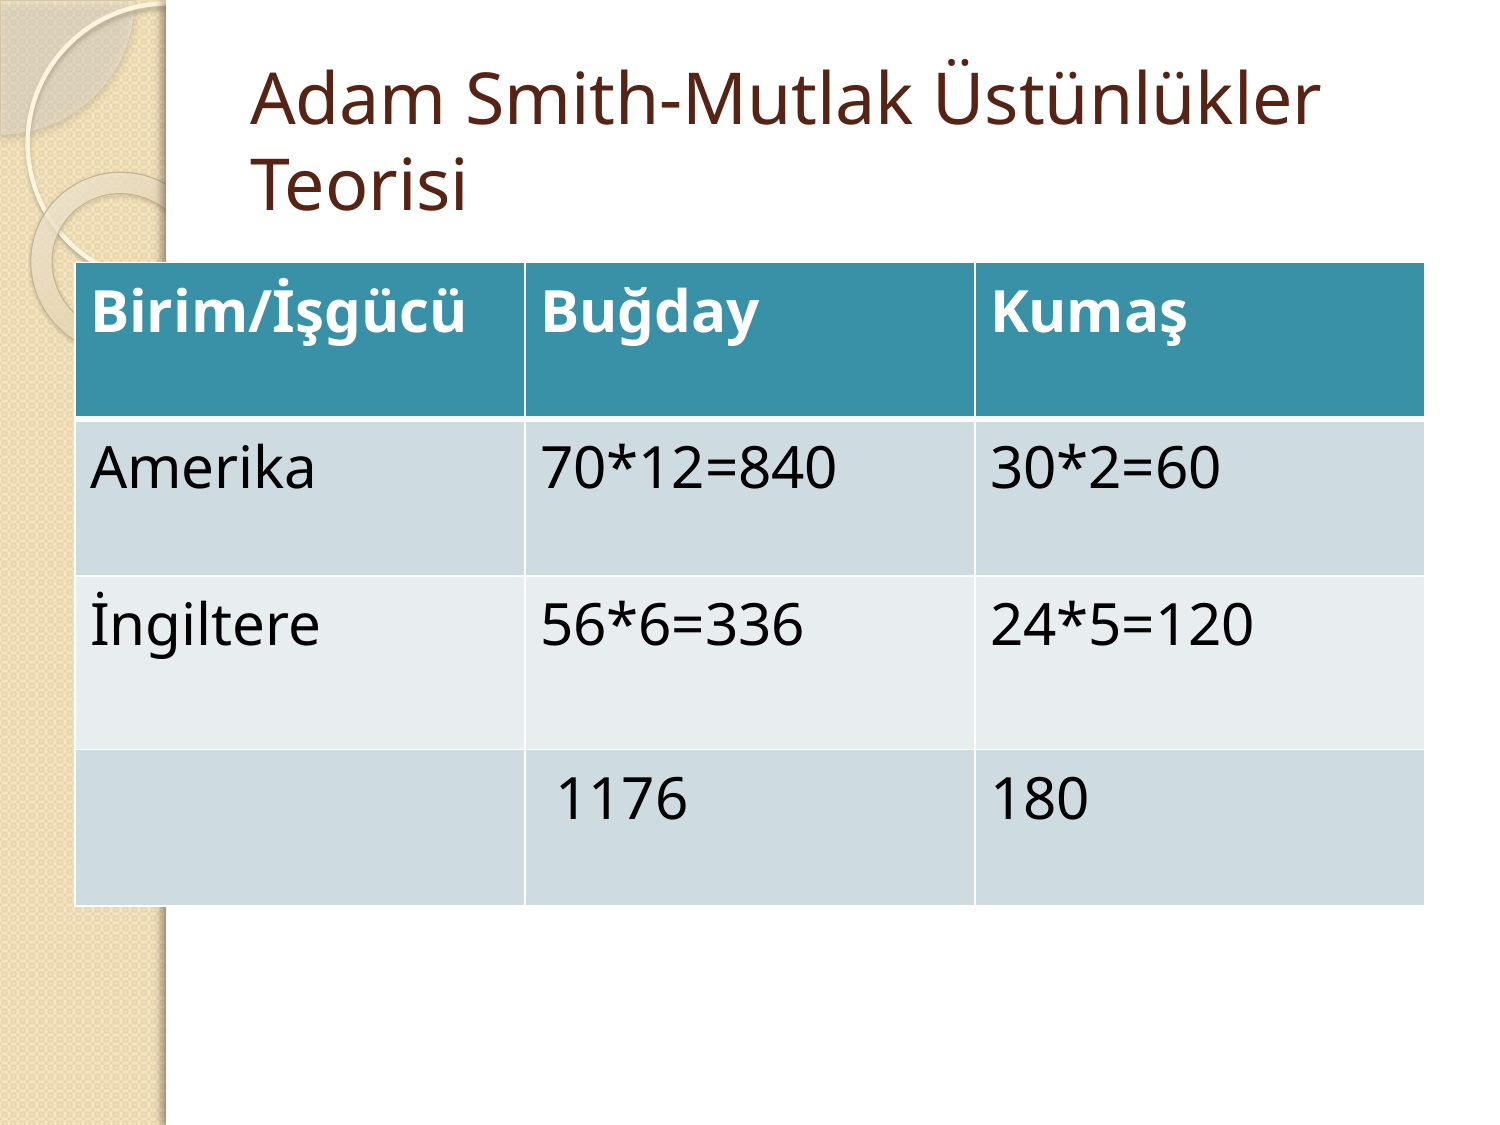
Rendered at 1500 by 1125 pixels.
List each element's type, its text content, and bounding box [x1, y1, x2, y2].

table_cell 24*5=120 [976, 577, 1424, 749]
table_cell 180 [976, 750, 1424, 905]
table_cell [76, 750, 524, 905]
title Adam Smith-Mutlak Üstünlükler Teorisi [235, 45, 1466, 233]
table_cell İngiltere [76, 577, 524, 749]
table_cell 30*2=60 [976, 422, 1424, 575]
table_cell Amerika [76, 422, 524, 575]
table_cell 70*12=840 [526, 422, 974, 575]
table_header Kumaş [976, 263, 1424, 416]
table_header Birim/İşgücü [76, 263, 524, 416]
table_cell 56*6=336 [526, 577, 974, 749]
table_cell 1176 [526, 750, 974, 905]
table_header Buğday [526, 263, 974, 416]
